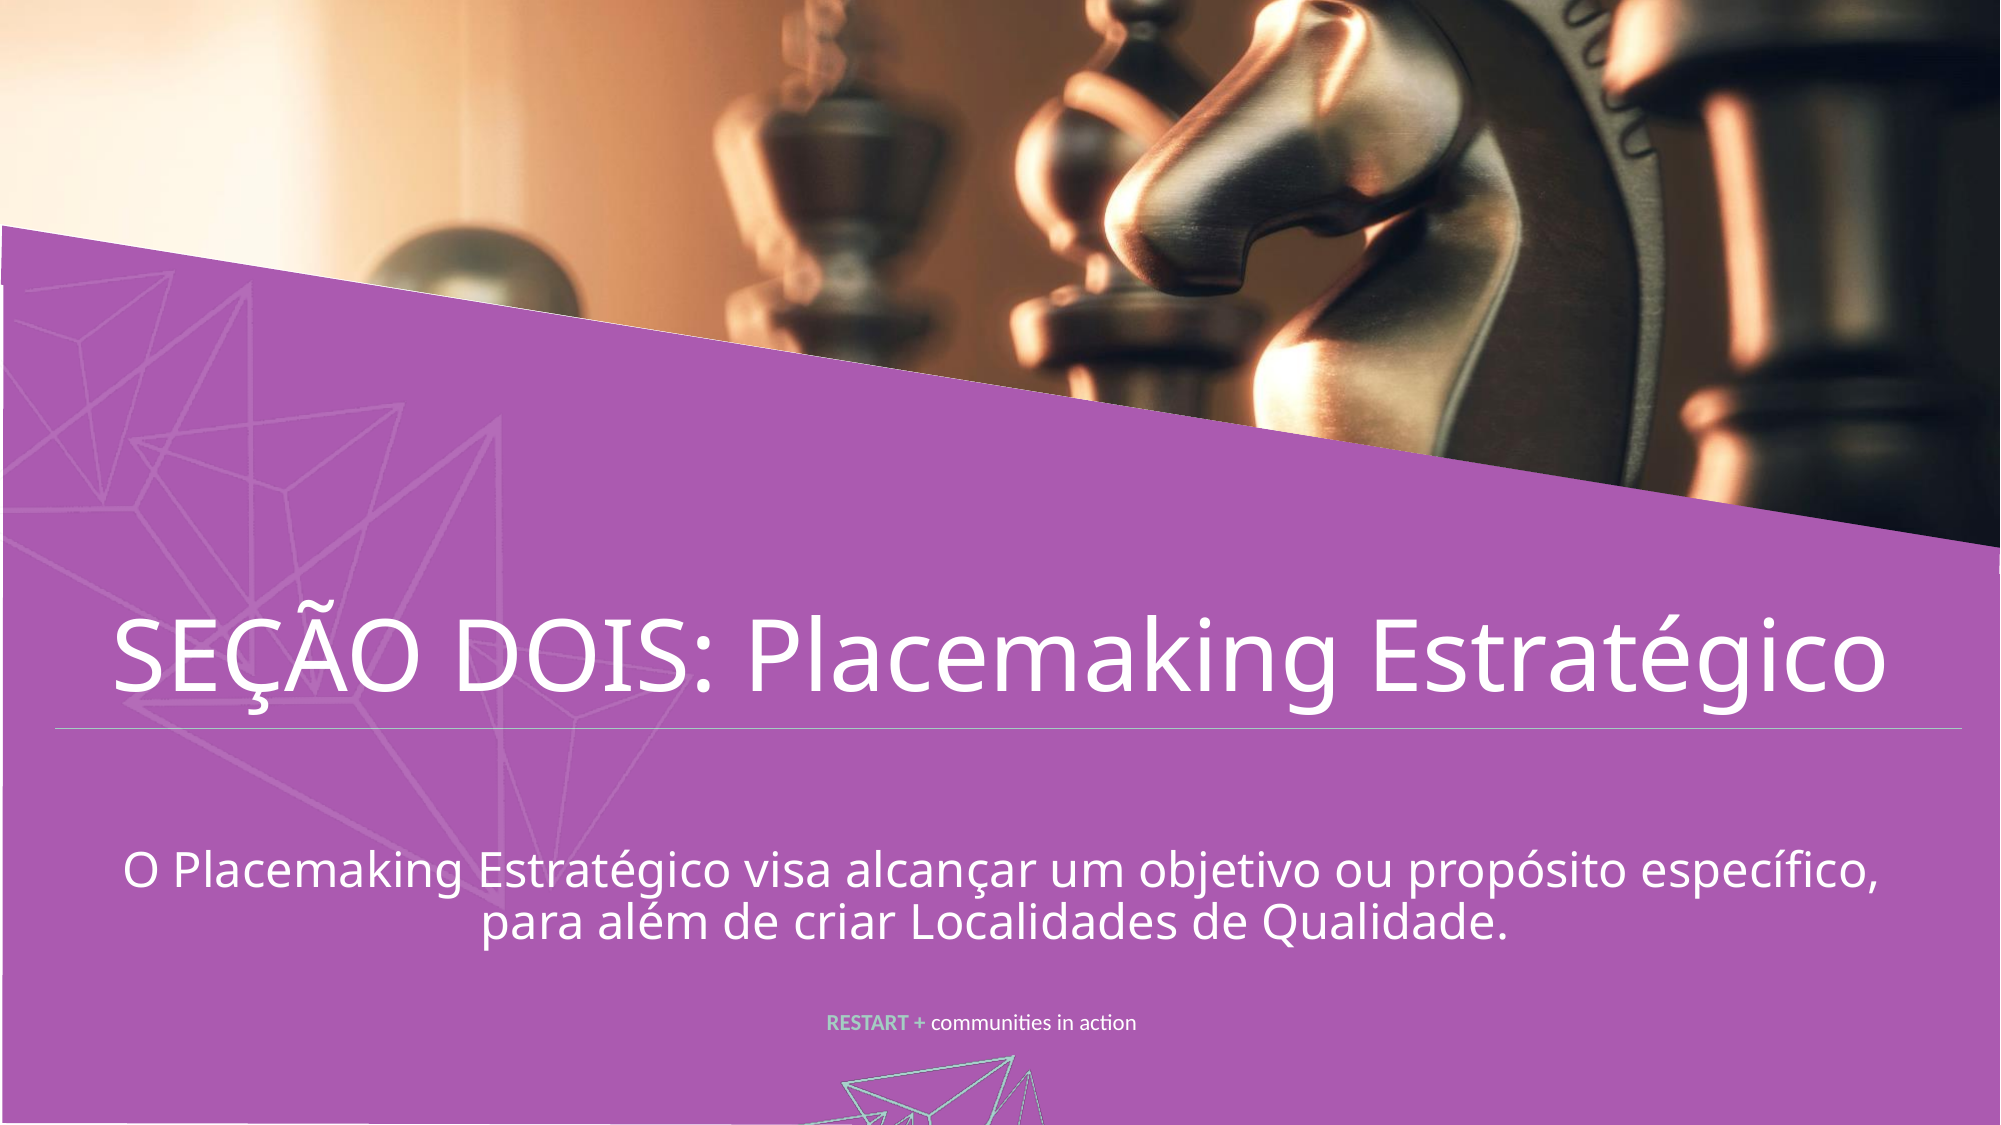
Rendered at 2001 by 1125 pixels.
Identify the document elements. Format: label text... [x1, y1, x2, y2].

picture [759, 1056, 1073, 1125]
list SEÇÃO DOIS: Placemaking Estratégico [54, 597, 1949, 701]
picture [0, 0, 2000, 548]
list O Placemaking Estratégico visa alcançar um objetivo ou propósito específico, para além de criar Localidades de Qualidade. [54, 756, 1949, 961]
